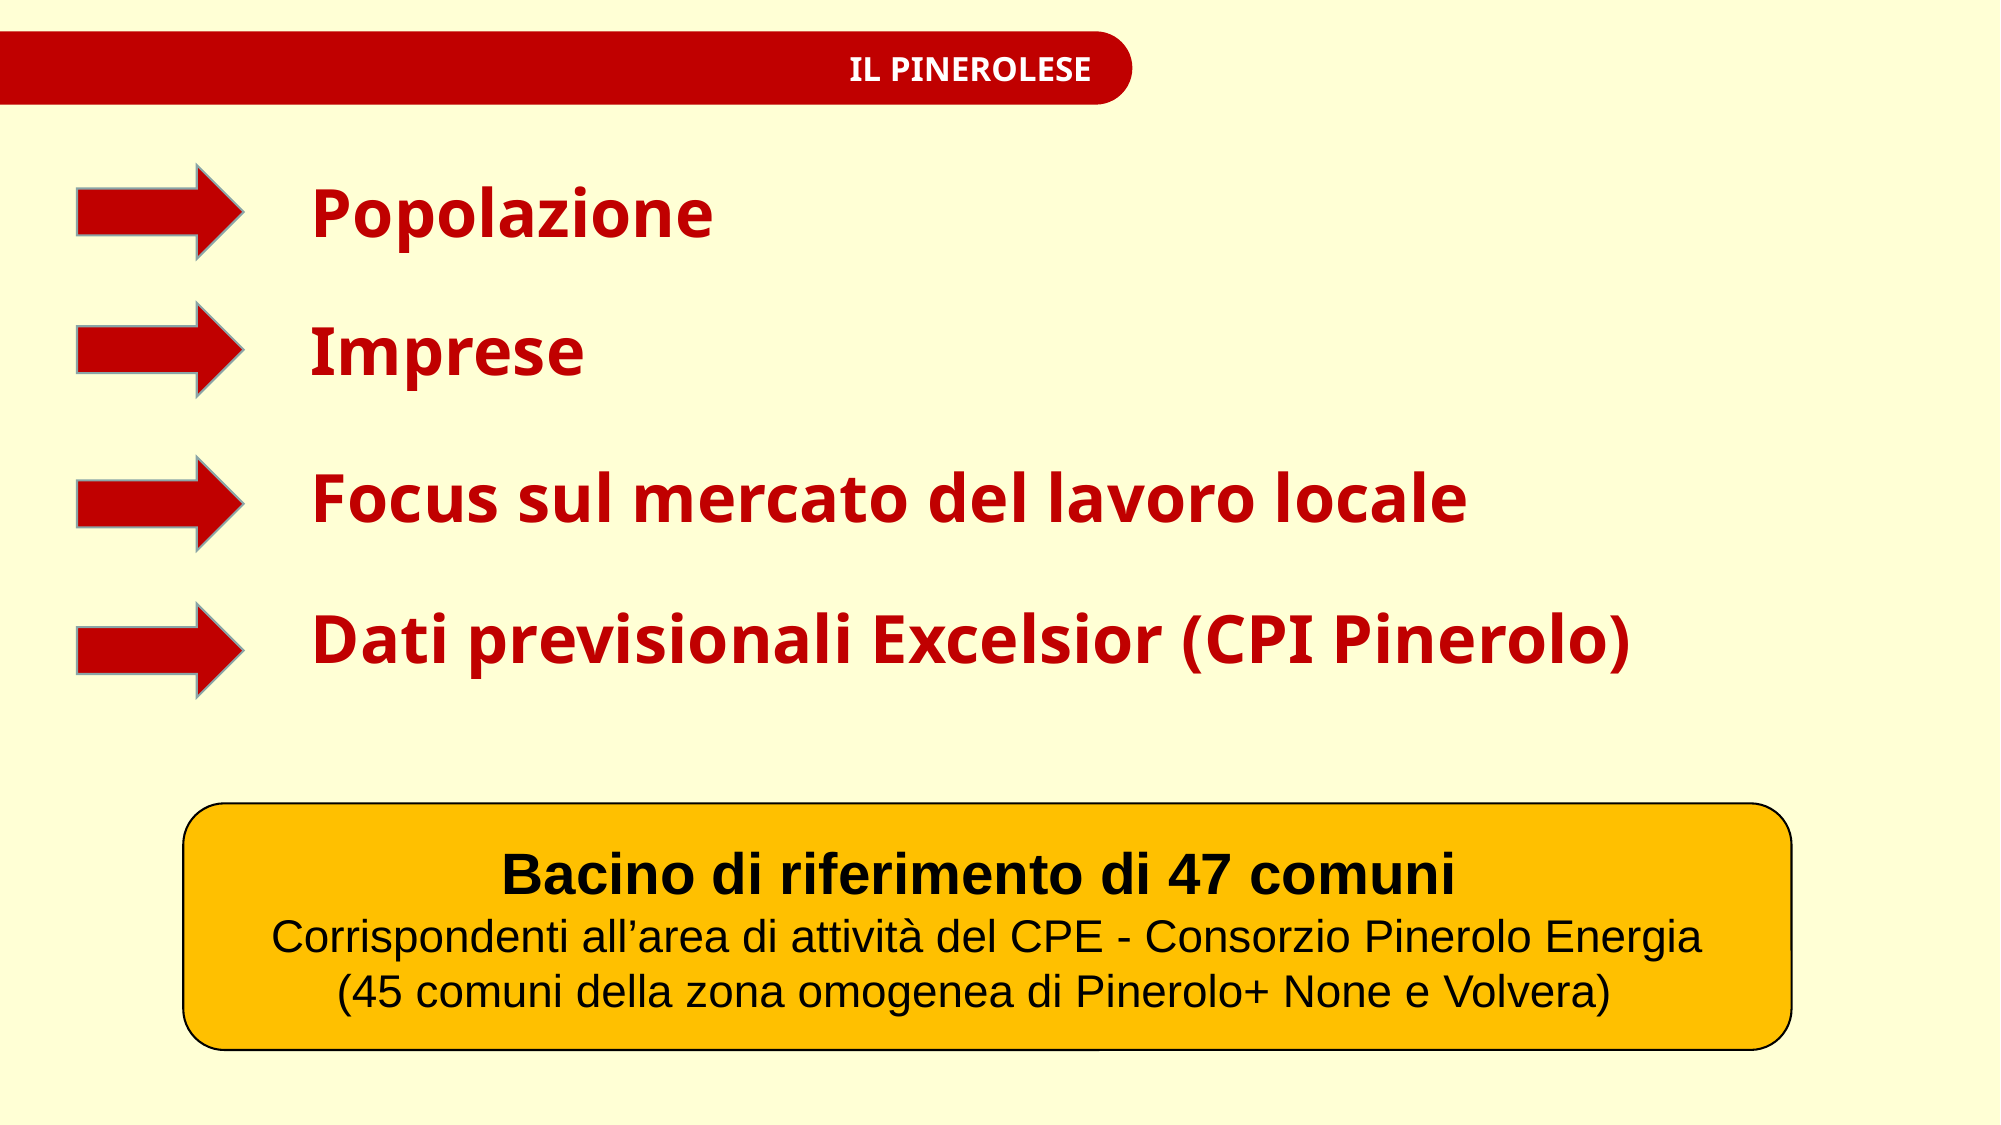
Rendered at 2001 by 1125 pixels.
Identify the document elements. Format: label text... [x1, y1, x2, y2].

text_box [75, 162, 246, 262]
text_box [75, 454, 246, 554]
text_box [75, 601, 246, 700]
text_box Bacino di riferimento di 47 comuni Corrispondenti all’area di attività del CPE - Consorzio Pinerolo Energia (45 comuni della zona omogenea di Pinerolo+ None e Volvera) [182, 802, 1793, 1052]
text_box Imprese [296, 301, 1740, 396]
text_box Dati previsionali Excelsior (CPI Pinerolo) [296, 589, 1905, 685]
text_box Focus sul mercato del lavoro locale [296, 448, 1740, 544]
text_box [75, 300, 246, 400]
text_box Popolazione [296, 162, 1740, 258]
text_box IL PINEROLESE [0, 30, 1134, 106]
